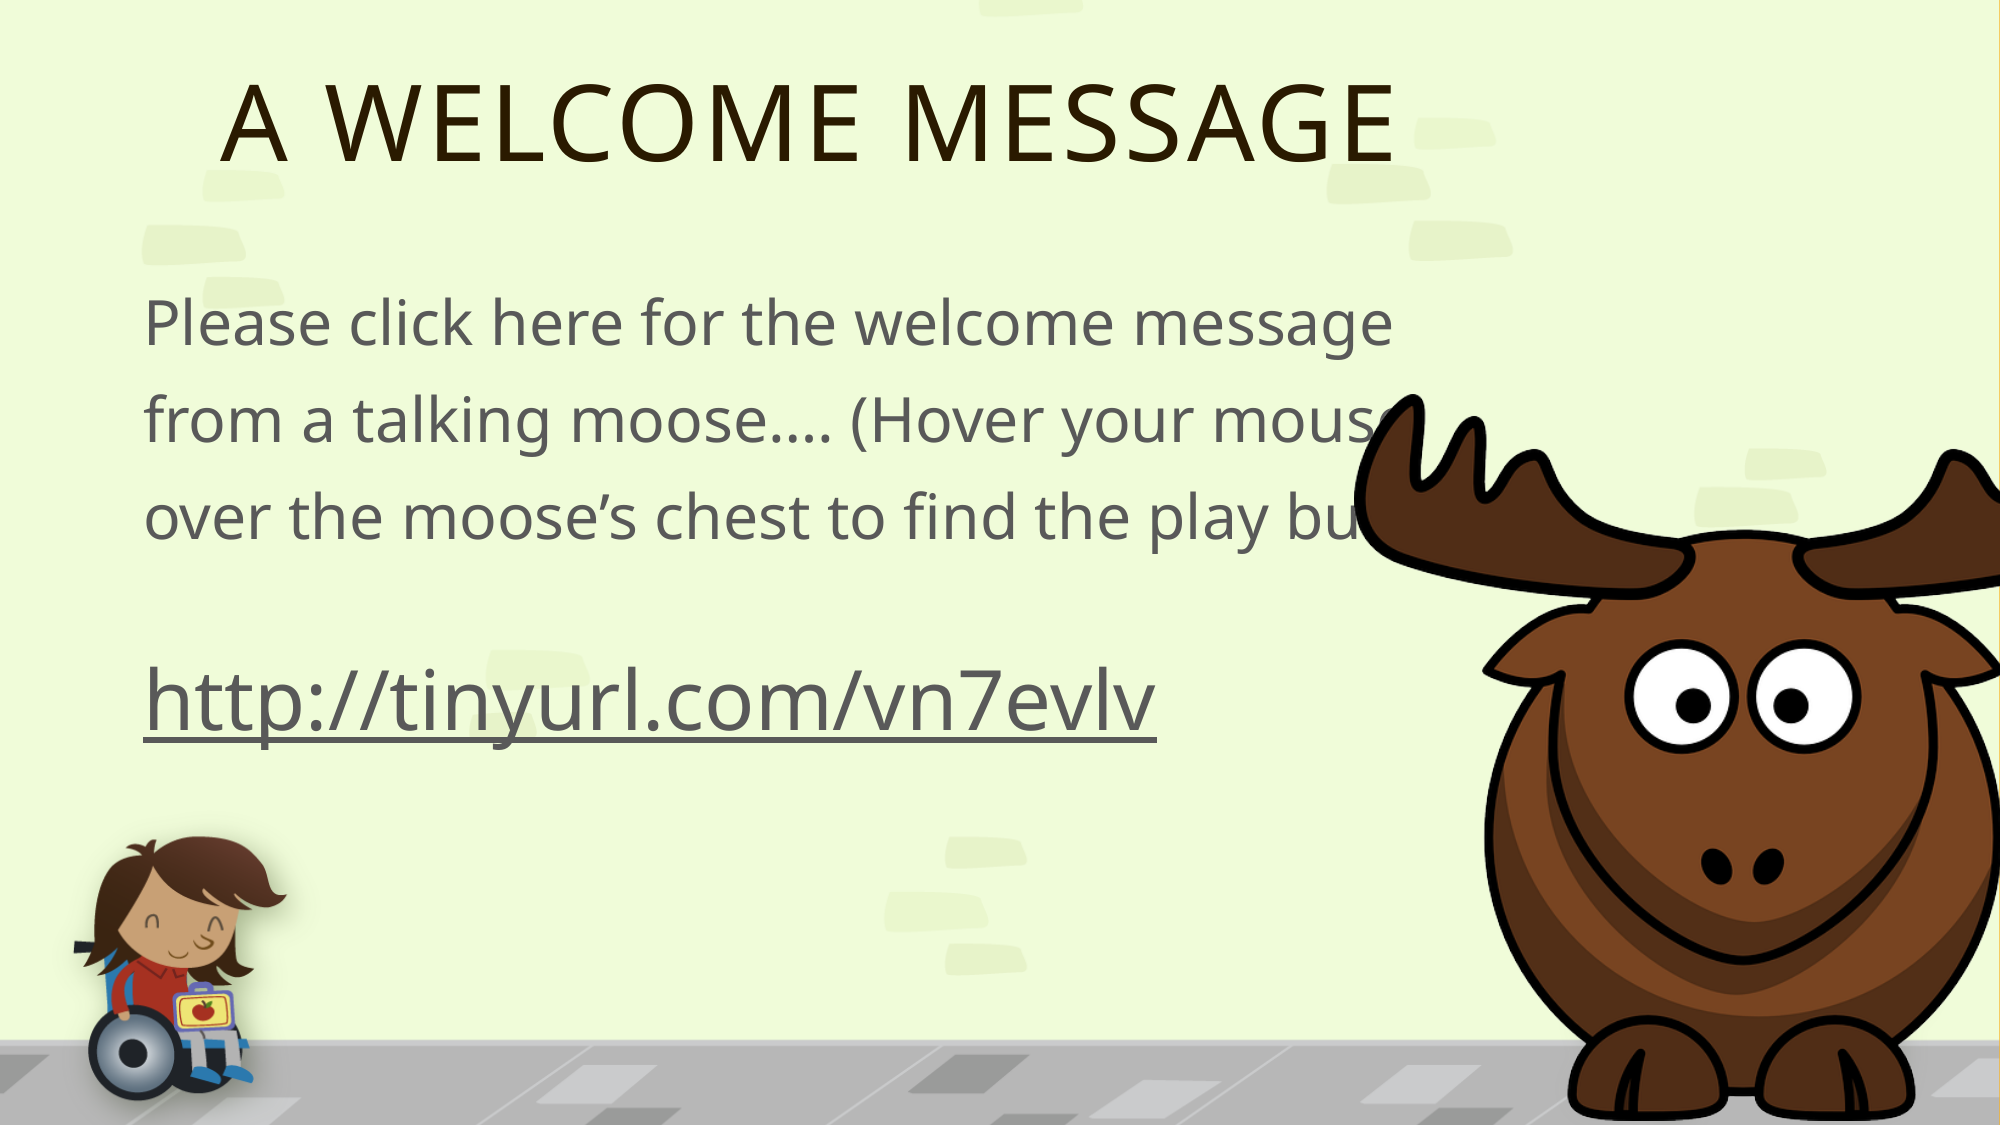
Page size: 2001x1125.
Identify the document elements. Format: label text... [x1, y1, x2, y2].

list Please click here for the welcome message from a talking moose…. (Hover your mouse over the moose’s chest to find the play button) http://tinyurl.com/vn7evlv [128, 267, 1798, 858]
picture [0, 0, 2000, 1125]
title A Welcome Message [205, 62, 1875, 308]
